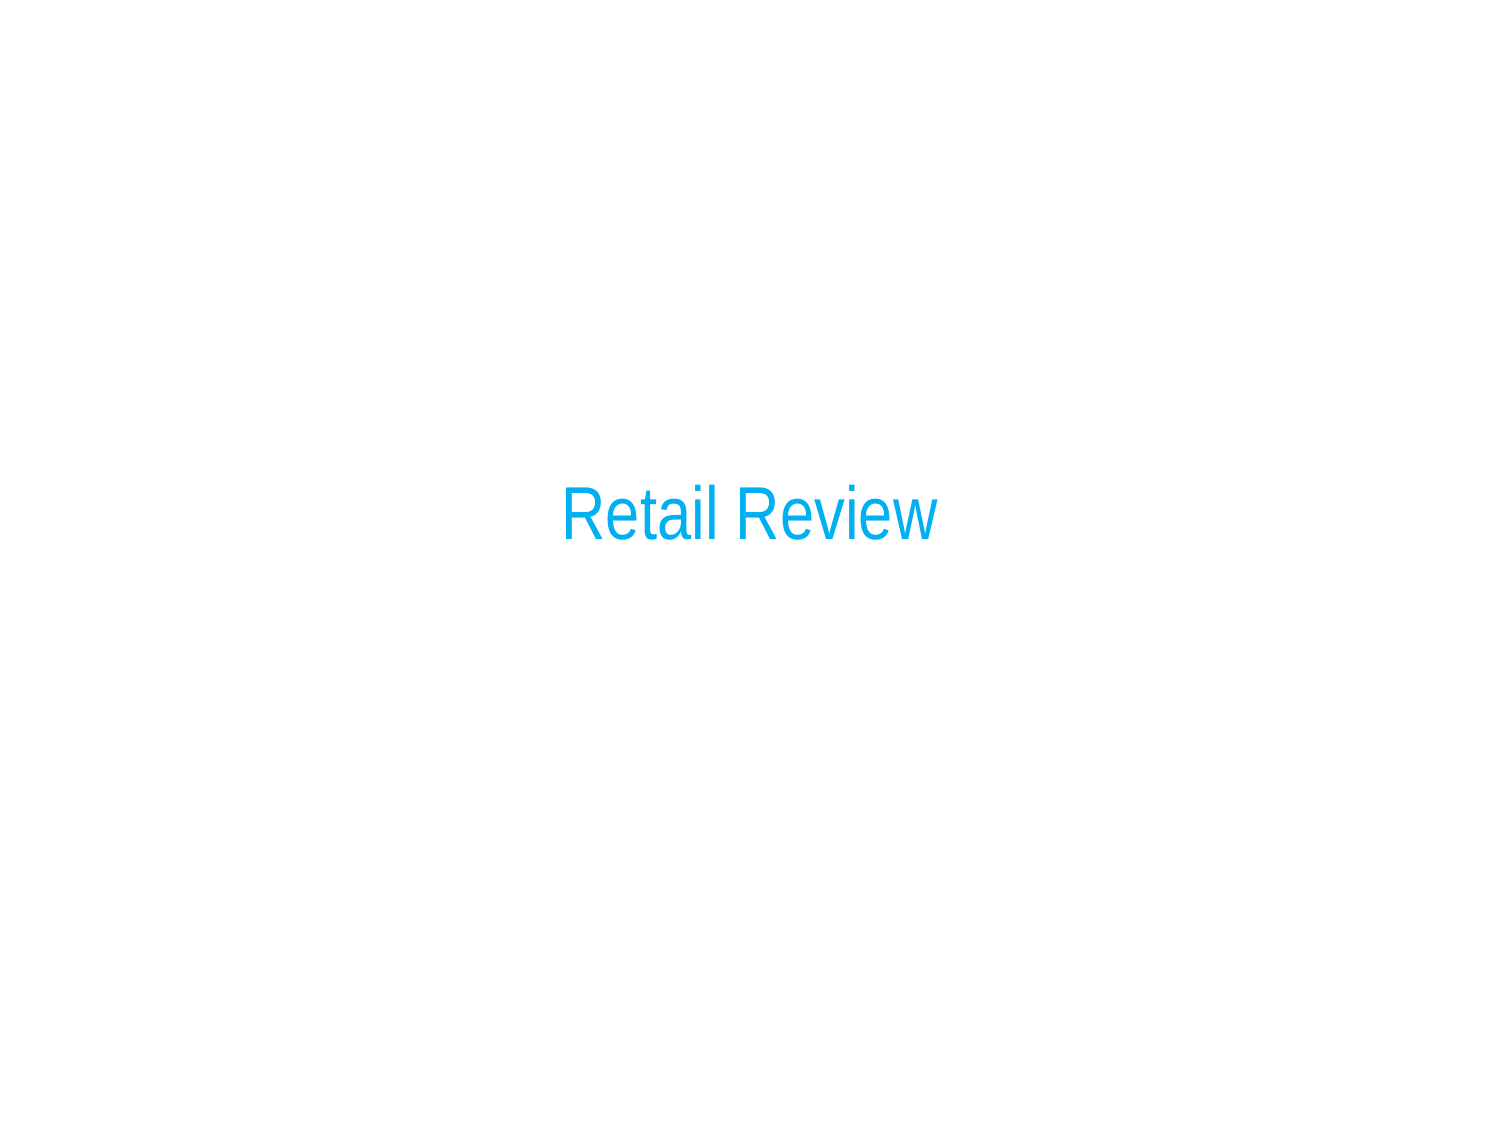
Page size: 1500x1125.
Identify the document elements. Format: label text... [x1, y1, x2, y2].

title Retail Review [0, 420, 1500, 598]
